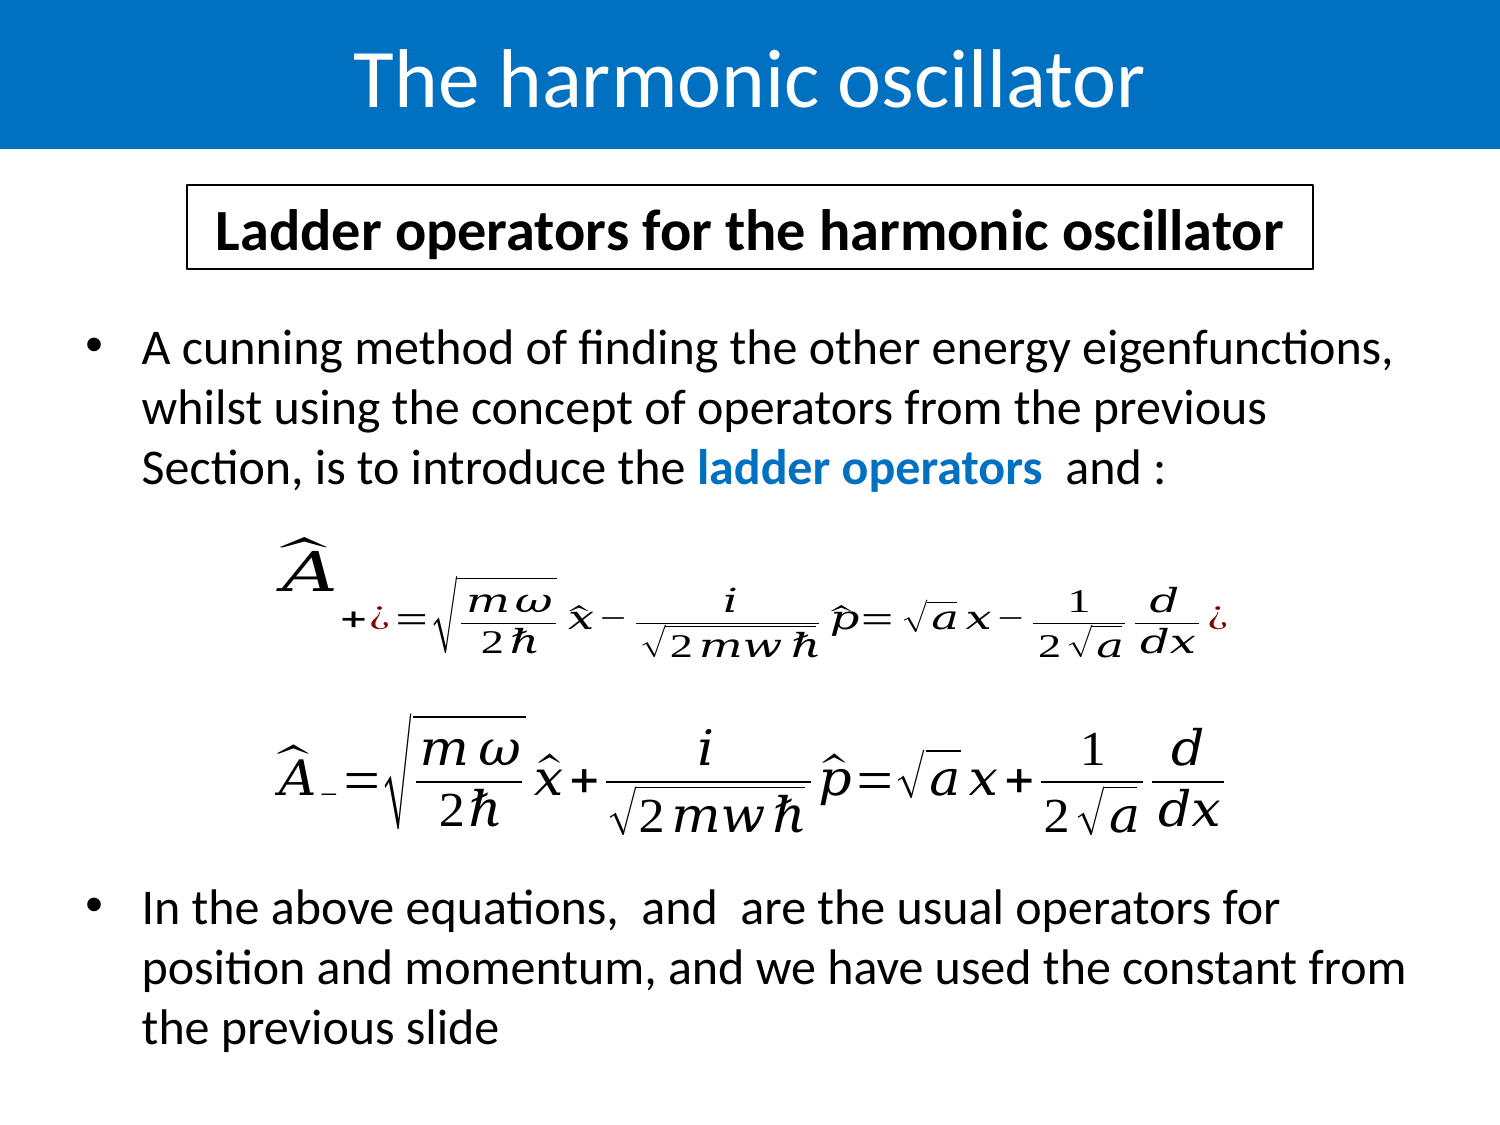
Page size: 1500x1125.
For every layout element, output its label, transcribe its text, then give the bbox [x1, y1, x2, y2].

text_box Ladder operators for the harmonic oscillator [187, 184, 1313, 270]
text_box The harmonic oscillator [0, 0, 1500, 149]
